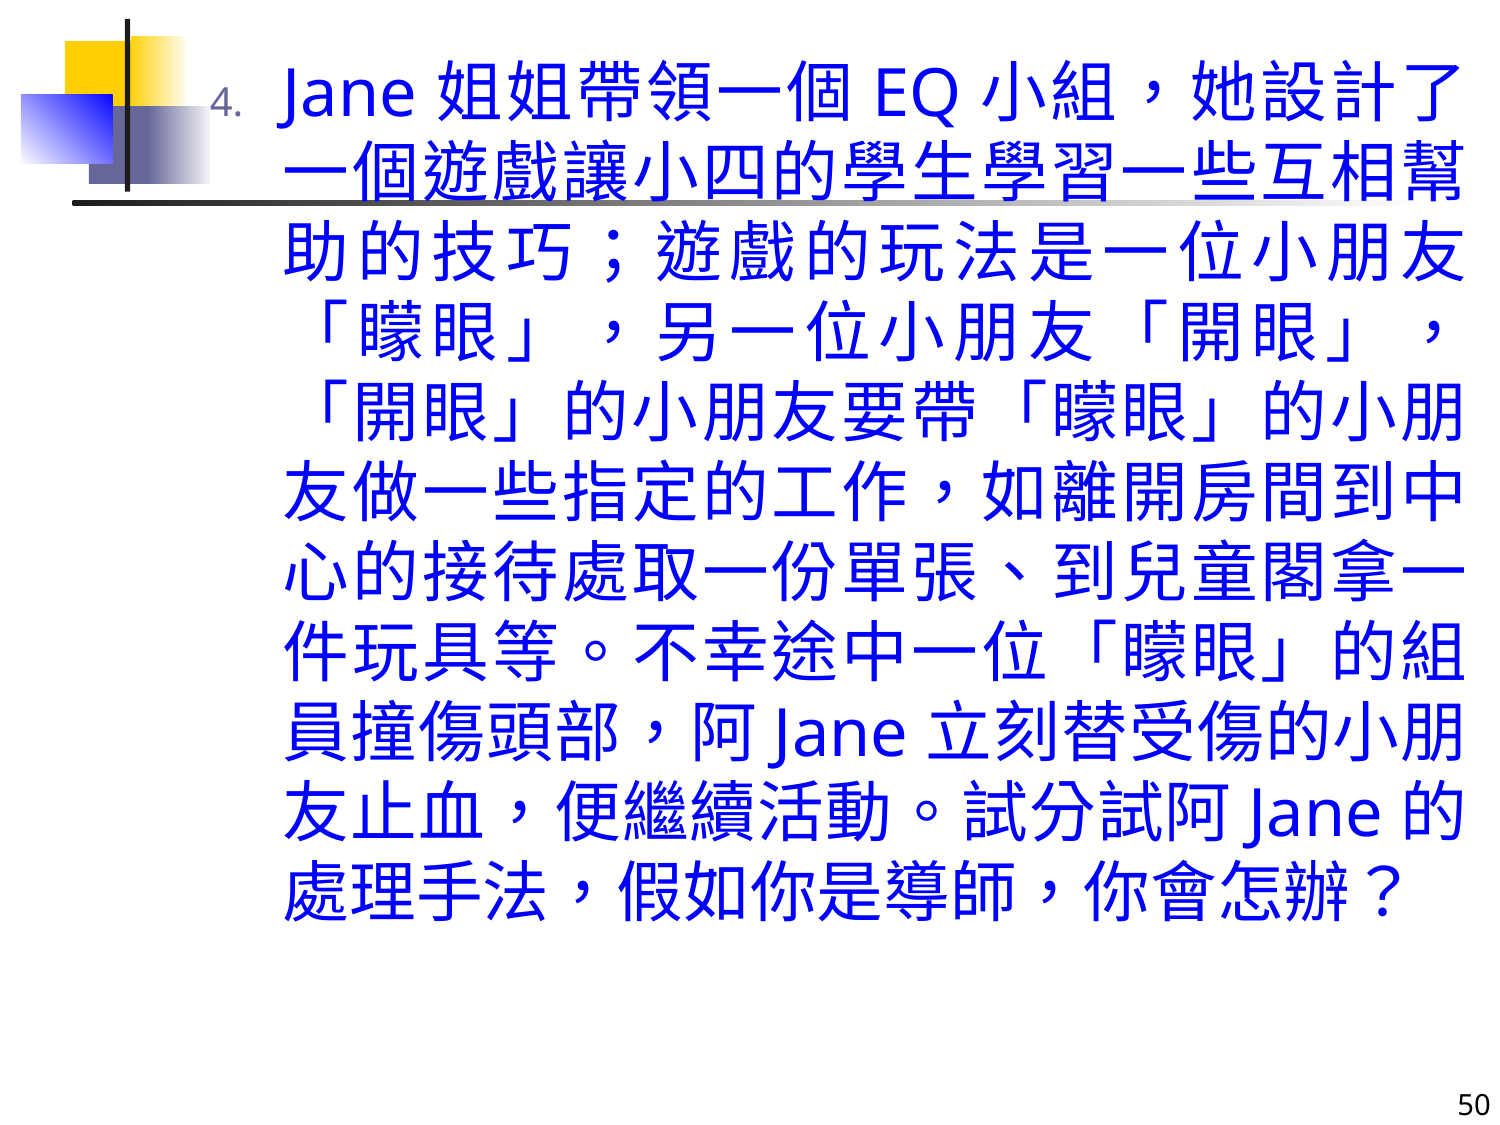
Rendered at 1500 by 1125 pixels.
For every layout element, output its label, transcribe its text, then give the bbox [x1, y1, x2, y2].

list Jane姐姐帶領一個EQ小組，她設計了一個遊戲讓小四的學生學習一些互相幫助的技巧；遊戲的玩法是一位小朋友「矇眼」，另一位小朋友「開眼」，「開眼」的小朋友要帶「矇眼」的小朋友做一些指定的工作，如離開房間到中心的接待處取一份單張、到兒童閣拿一件玩具等。不幸途中一位「矇眼」的組員撞傷頭部，阿Jane立刻替受傷的小朋友止血，便繼續活動。試分試阿Jane的處理手法，假如你是導師，你會怎辦？ [194, 42, 1483, 1125]
slide_number 50 [1193, 1058, 1500, 1125]
